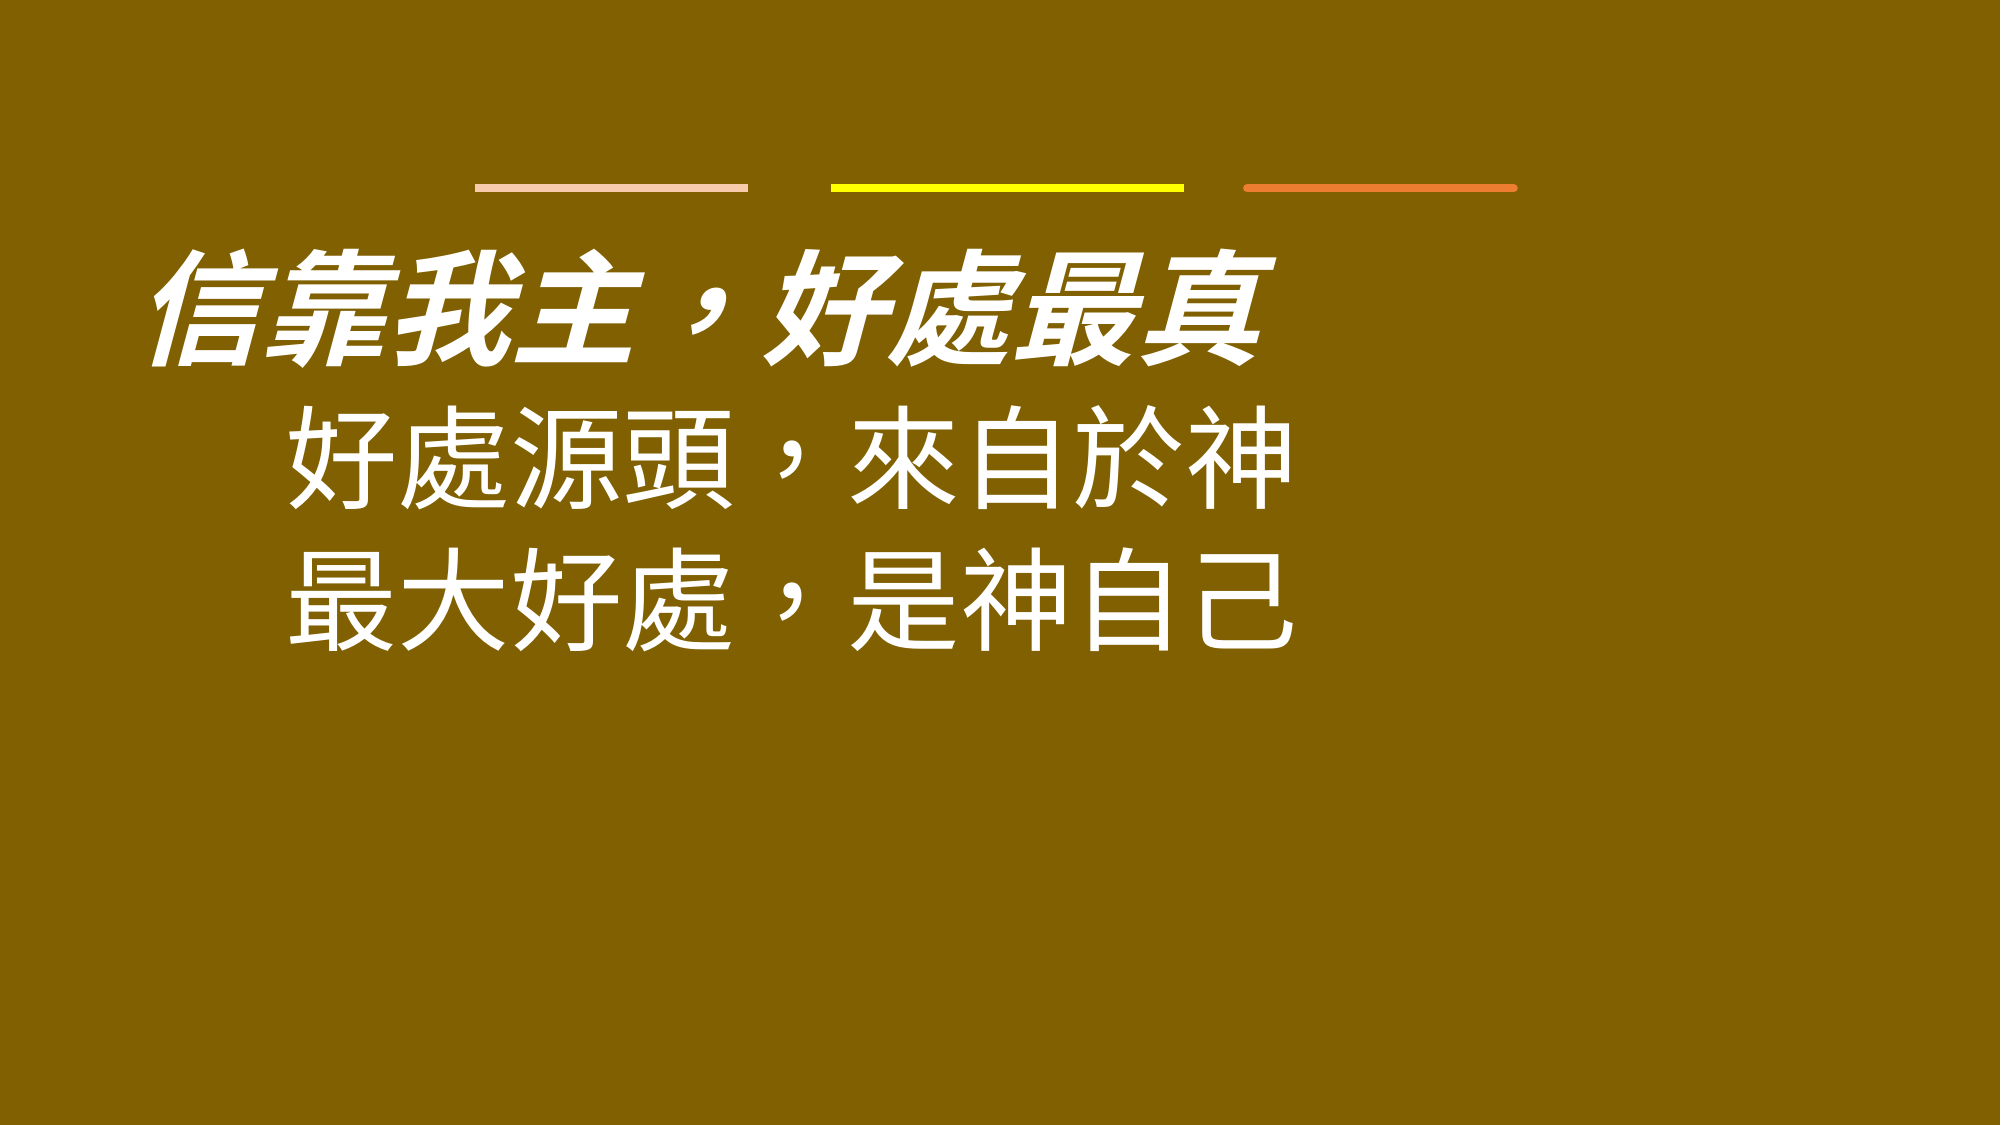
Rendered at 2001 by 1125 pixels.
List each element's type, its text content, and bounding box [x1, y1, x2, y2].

text_box [488, 219, 1491, 383]
subtitle 信靠我主，好處最真 好處源頭，來自於神 最大好處，是神自己 [120, 240, 1663, 820]
